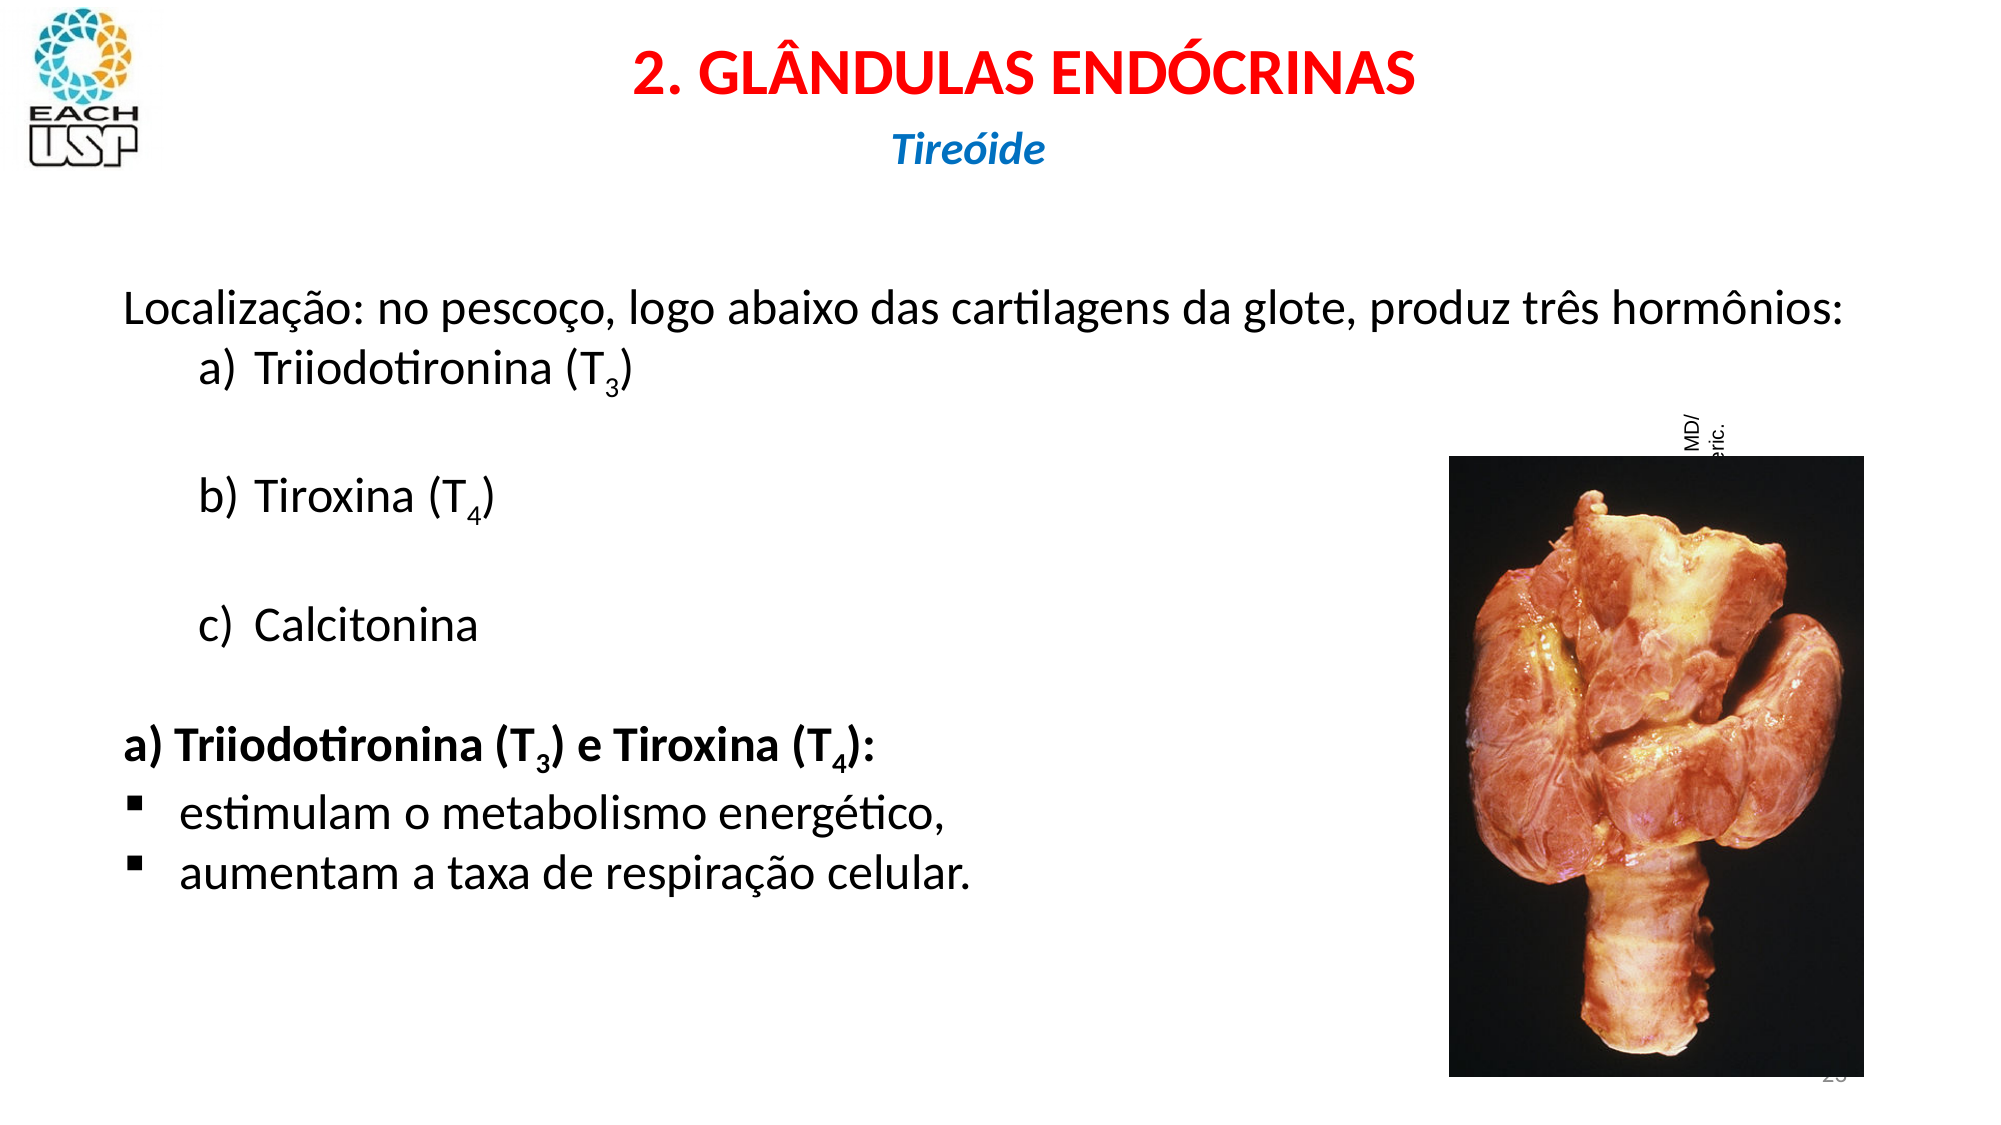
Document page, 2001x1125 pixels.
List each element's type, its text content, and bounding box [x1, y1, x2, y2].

text_box CIÊNCIAS, 8º Ano do Ensino Fundamental Glândulas e suas funções [277, 15, 1105, 160]
text_box Imagem: Thyroid, Diffuse Hyperplasia./ Ed Uthman, MD/ Creative Commons Attribution-Share Alike 2.0 Generic. [1670, 357, 1736, 456]
text_box Tireóide [875, 116, 1109, 182]
text_box Localização: no pescoço, logo abaixo das cartilagens da glote, produz três hormônios: Triiodotironina (T3) Tiroxina (T4) Calcitonina a) Triiodotironina (T3) e Tiroxina (T4): estimulam o metabolismo energético, aumentam a taxa de respiração celular. [0, 267, 1894, 967]
slide_number 23 [1412, 1042, 1863, 1103]
text_box 2. GLÂNDULAS ENDÓCRINAS [617, 20, 1436, 127]
picture [0, 7, 164, 171]
picture [1449, 456, 1864, 1077]
